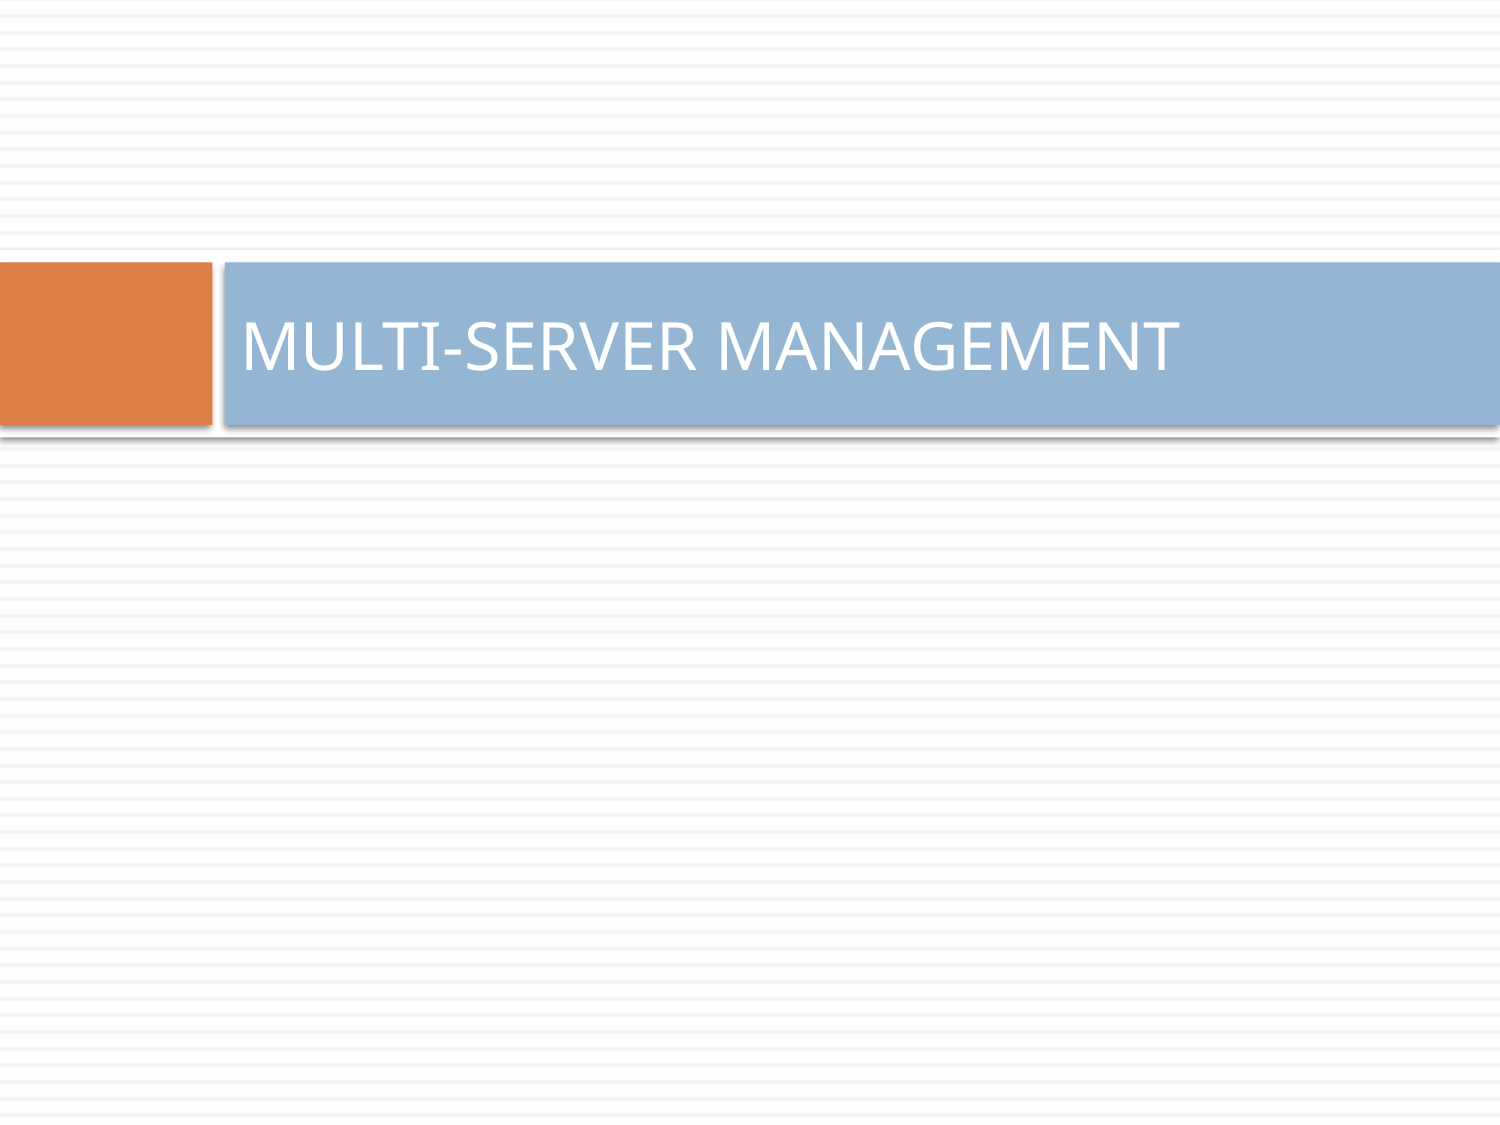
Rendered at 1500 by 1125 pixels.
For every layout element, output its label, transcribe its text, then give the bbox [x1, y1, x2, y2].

title Multi-Server Management [225, 262, 1475, 425]
